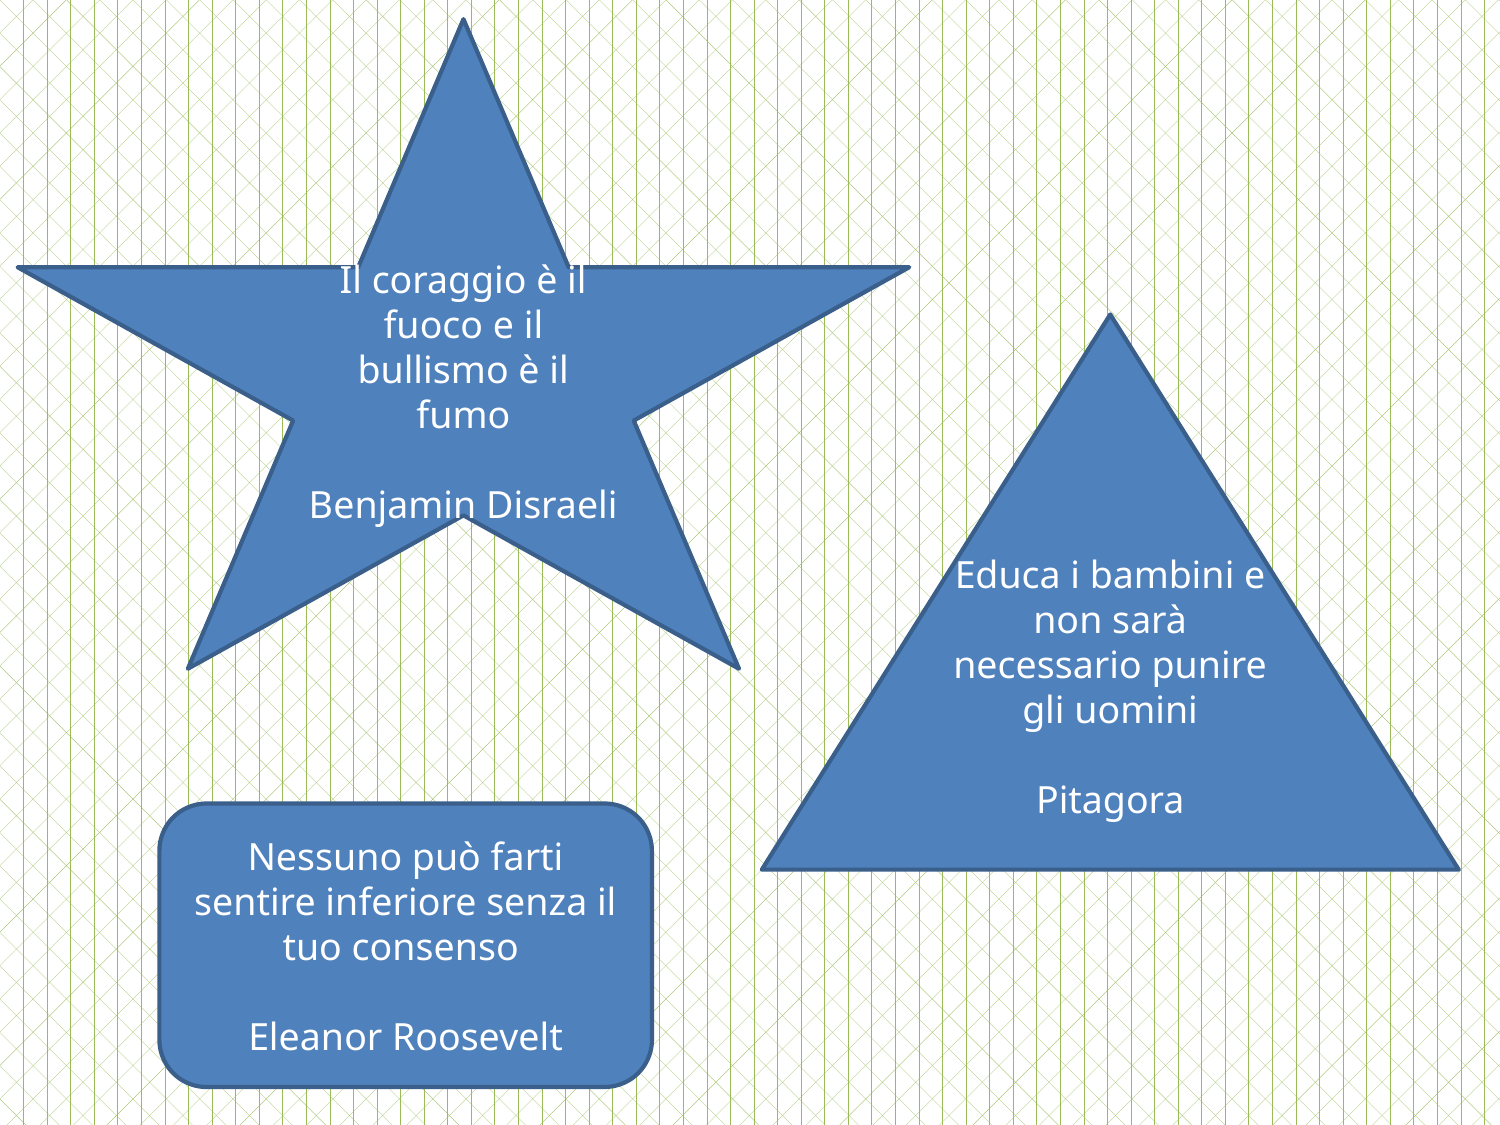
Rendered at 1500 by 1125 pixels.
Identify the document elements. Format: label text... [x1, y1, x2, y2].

text_box Nessuno può farti sentire inferiore senza il tuo consenso Eleanor Roosevelt [157, 801, 655, 1090]
text_box Il coraggio è il fuoco e il bullismo è il fumo Benjamin Disraeli [15, 17, 912, 671]
text_box Educa i bambini e non sarà necessario punire gli uomini Pitagora [759, 312, 1461, 872]
